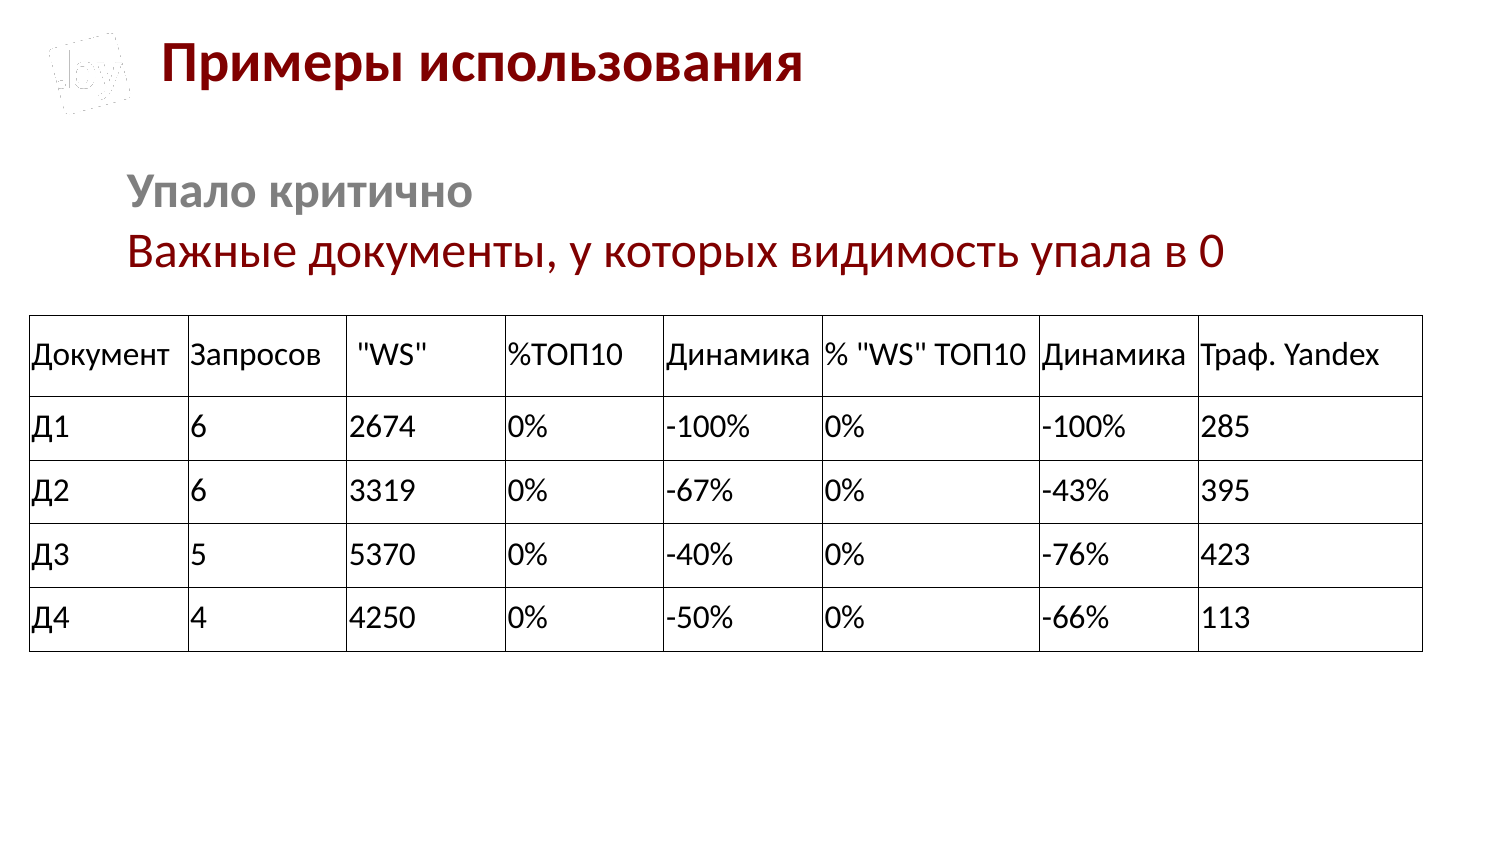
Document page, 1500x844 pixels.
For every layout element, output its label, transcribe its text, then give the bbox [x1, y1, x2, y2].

table_header % "WS" ТОП10 [823, 316, 1039, 396]
table_cell 423 [1199, 524, 1422, 587]
table_cell -66% [1040, 588, 1198, 651]
table_cell -43% [1040, 461, 1198, 523]
table_header Запросов [189, 316, 346, 396]
picture [41, 25, 138, 55]
table_header Динамика [1040, 316, 1198, 396]
table_cell 4 [189, 588, 346, 651]
table_header "WS" [347, 316, 505, 396]
table_header Траф. Yandex [1199, 316, 1422, 396]
table_cell -50% [664, 588, 822, 651]
table_cell 5 [189, 524, 346, 587]
table_header %ТОП10 [506, 316, 663, 396]
table_cell 0% [823, 524, 1039, 587]
table_header Динамика [664, 316, 822, 396]
table_cell 0% [506, 397, 663, 460]
table_cell 6 [189, 397, 346, 460]
table_cell Д3 [30, 524, 188, 587]
text_box Примеры использования [0, 55, 1010, 93]
table_cell -76% [1040, 524, 1198, 587]
table_cell -40% [664, 524, 822, 587]
table_cell 0% [506, 524, 663, 587]
table_cell -100% [1040, 397, 1198, 460]
table_cell 0% [506, 461, 663, 523]
table_cell 3319 [347, 461, 505, 523]
table_cell 4250 [347, 588, 505, 651]
table_cell 2674 [347, 397, 505, 460]
table_cell 0% [823, 588, 1039, 651]
table_cell 395 [1199, 461, 1422, 523]
table_header Документ [30, 316, 188, 396]
table_cell 0% [823, 397, 1039, 460]
table_cell 113 [1199, 588, 1422, 651]
table_cell 0% [823, 461, 1039, 523]
table_cell Д2 [30, 461, 188, 523]
table_cell Д1 [30, 397, 188, 460]
table_cell 6 [189, 461, 346, 523]
table_cell -100% [664, 397, 822, 460]
text_box Упало критично Важные документы, у которых видимость упала в 0 [112, 150, 1258, 285]
table_cell 0% [506, 588, 663, 651]
table_cell 5370 [347, 524, 505, 587]
table_cell -67% [664, 461, 822, 523]
table_cell 285 [1199, 397, 1422, 460]
table_cell Д4 [30, 588, 188, 651]
picture [41, 93, 138, 122]
